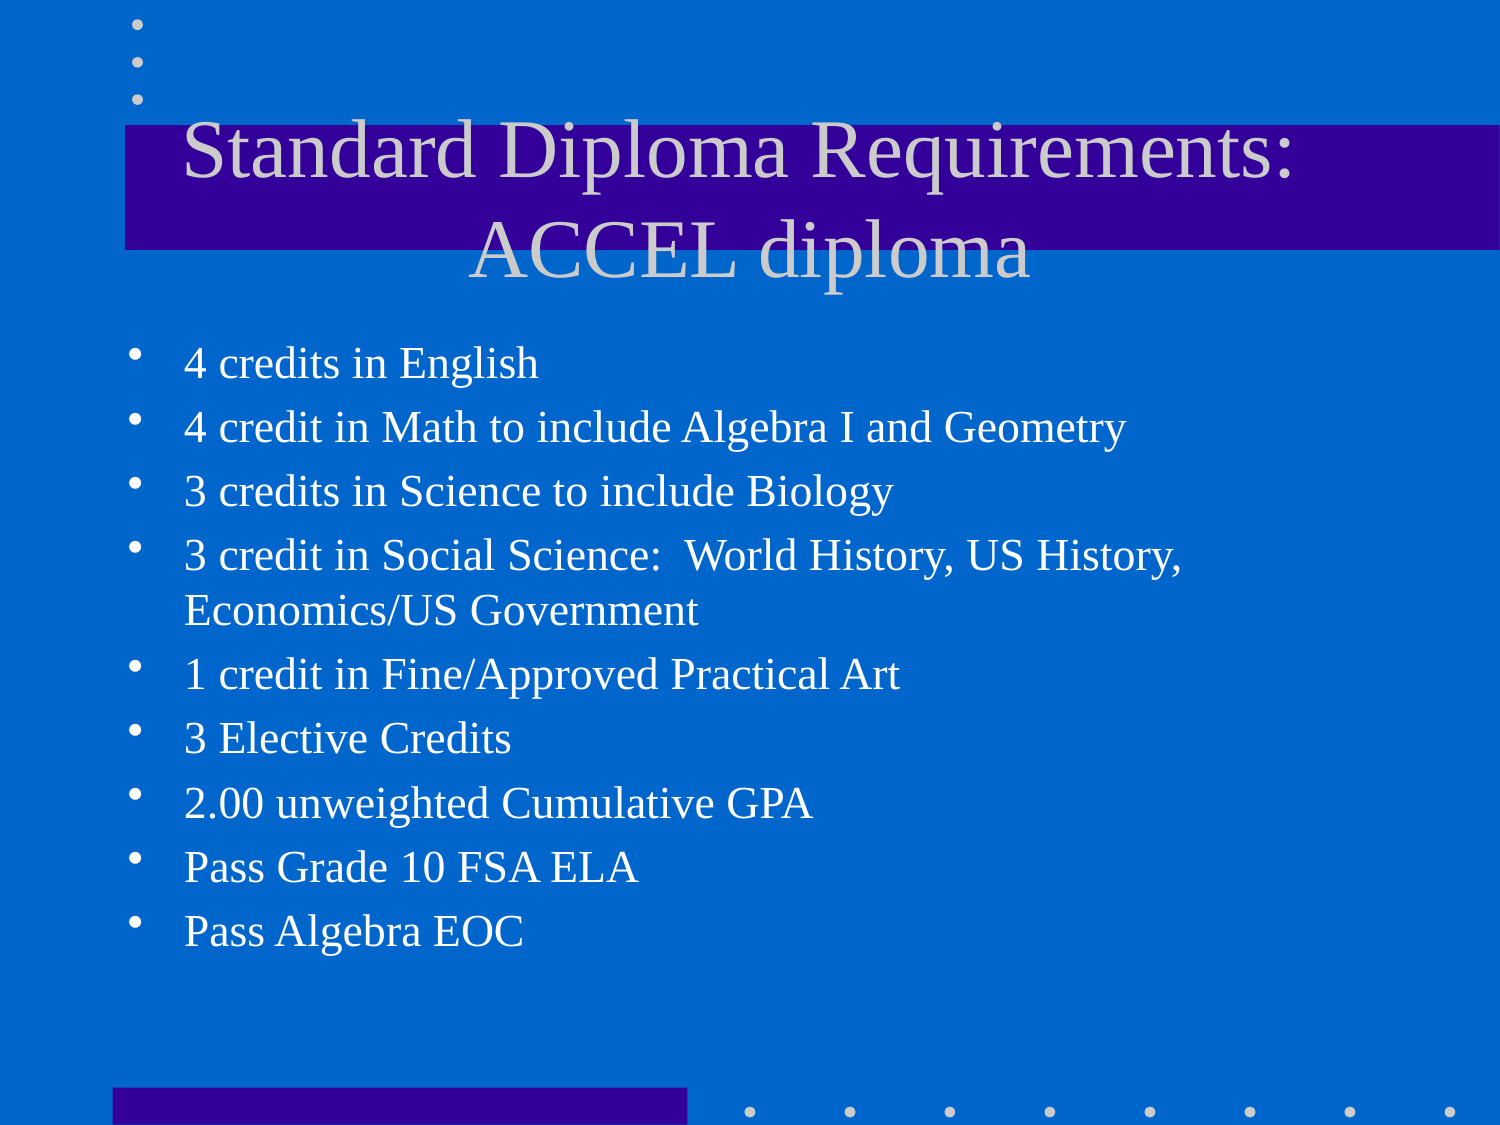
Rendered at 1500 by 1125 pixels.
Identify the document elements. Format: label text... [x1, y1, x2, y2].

title Standard Diploma Requirements: ACCEL diploma [112, 99, 1388, 288]
list 4 credits in English 4 credit in Math to include Algebra I and Geometry 3 credits in Science to include Biology 3 credit in Social Science: World History, US History, Economics/US Government 1 credit in Fine/Approved Practical Art 3 Elective Credits 2.00 unweighted Cumulative GPA Pass Grade 10 FSA ELA Pass Algebra EOC [112, 324, 1388, 1075]
